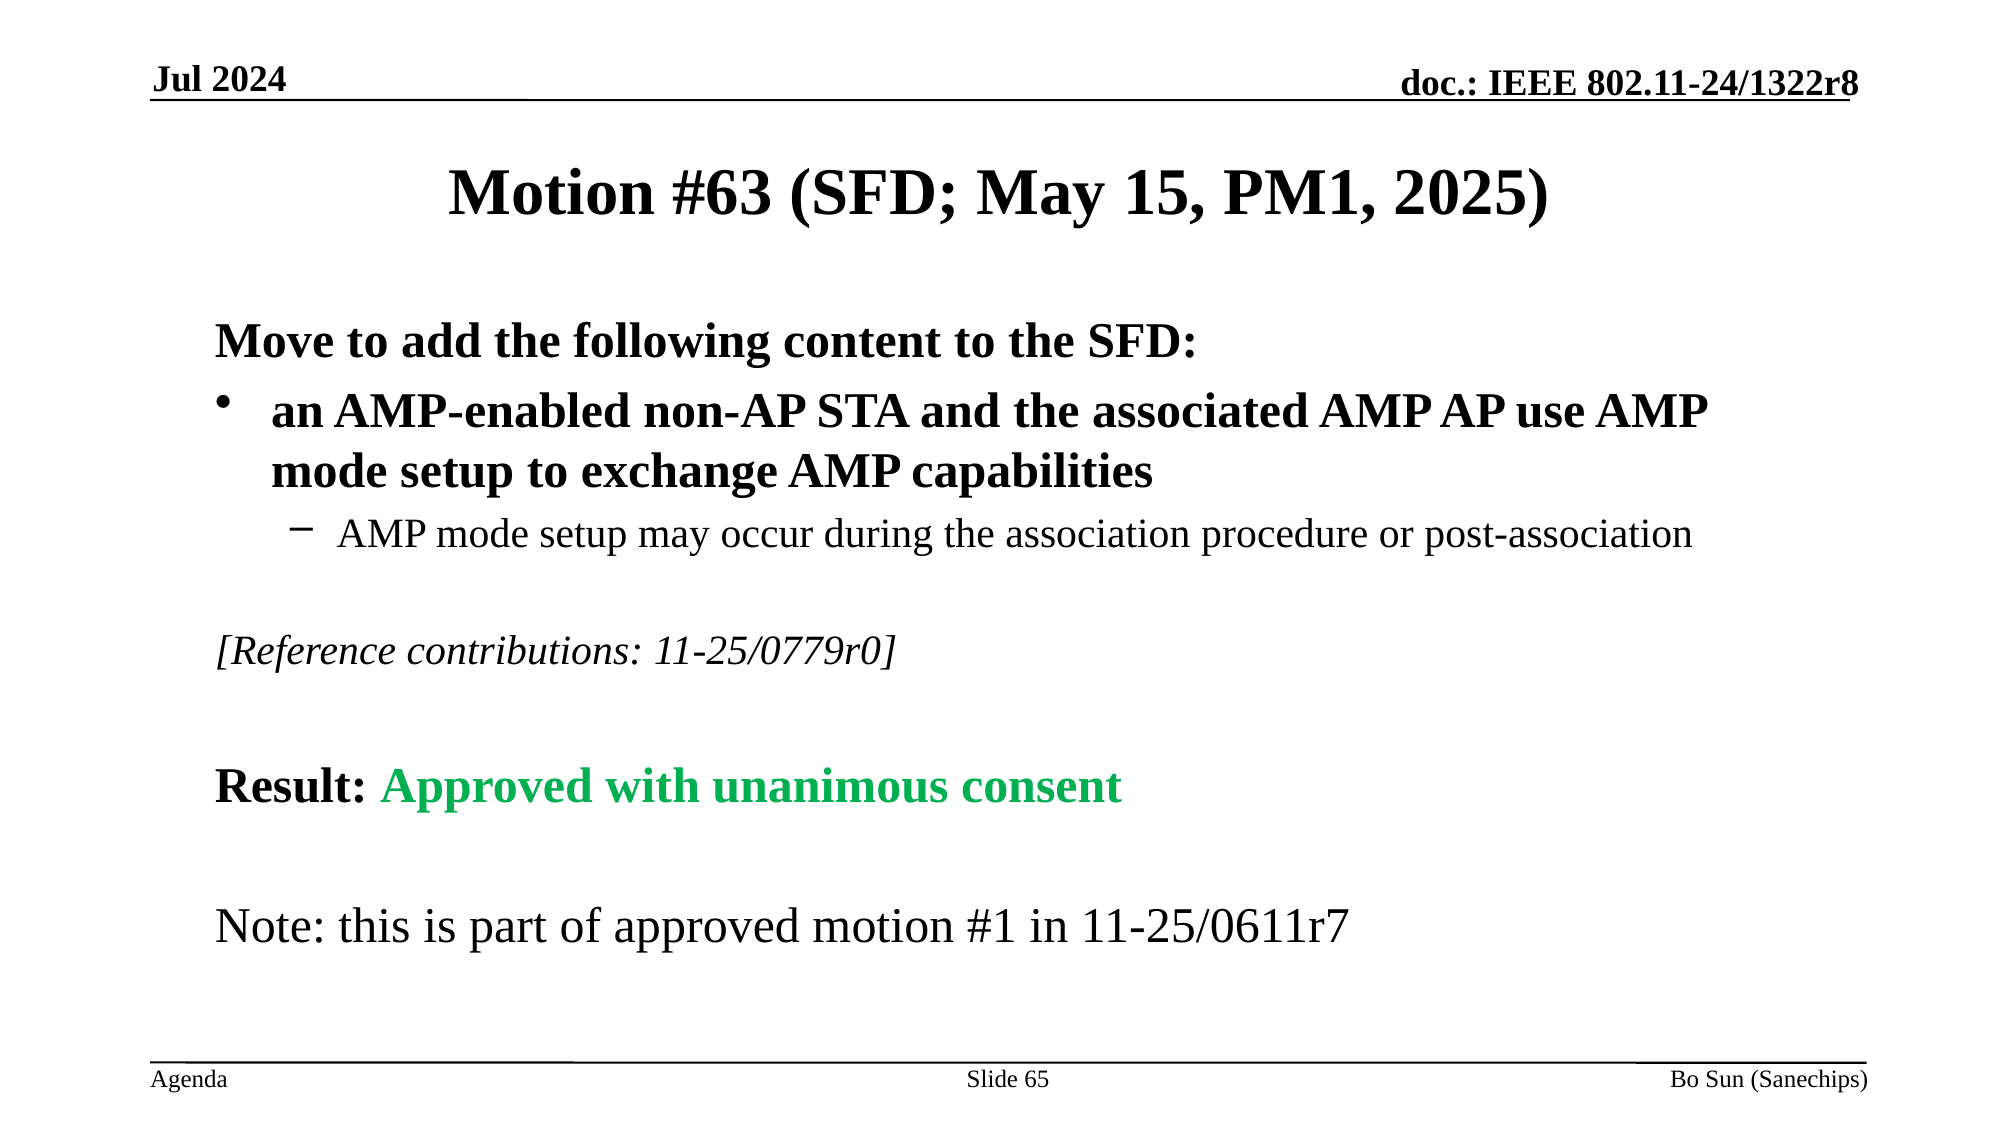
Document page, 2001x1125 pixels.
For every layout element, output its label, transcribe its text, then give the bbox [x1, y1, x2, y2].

slide_number Slide 65 [949, 1061, 1067, 1123]
text_box Motion #63 (SFD; May 15, PM1, 2025) [200, 100, 1800, 276]
footer Bo Sun (Sanechips) [1171, 1061, 1869, 1093]
text_box Move to add the following content to the SFD: an AMP-enabled non-AP STA and the associated AMP AP use AMP mode setup to exchange AMP capabilities AMP mode setup may occur during the association procedure or post-association [Reference contributions: 11-25/0779r0] Result: Approved with unanimous consent Note: this is part of approved motion #1 in 11-25/0611r7 [200, 299, 1800, 1050]
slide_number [152, 54, 563, 100]
